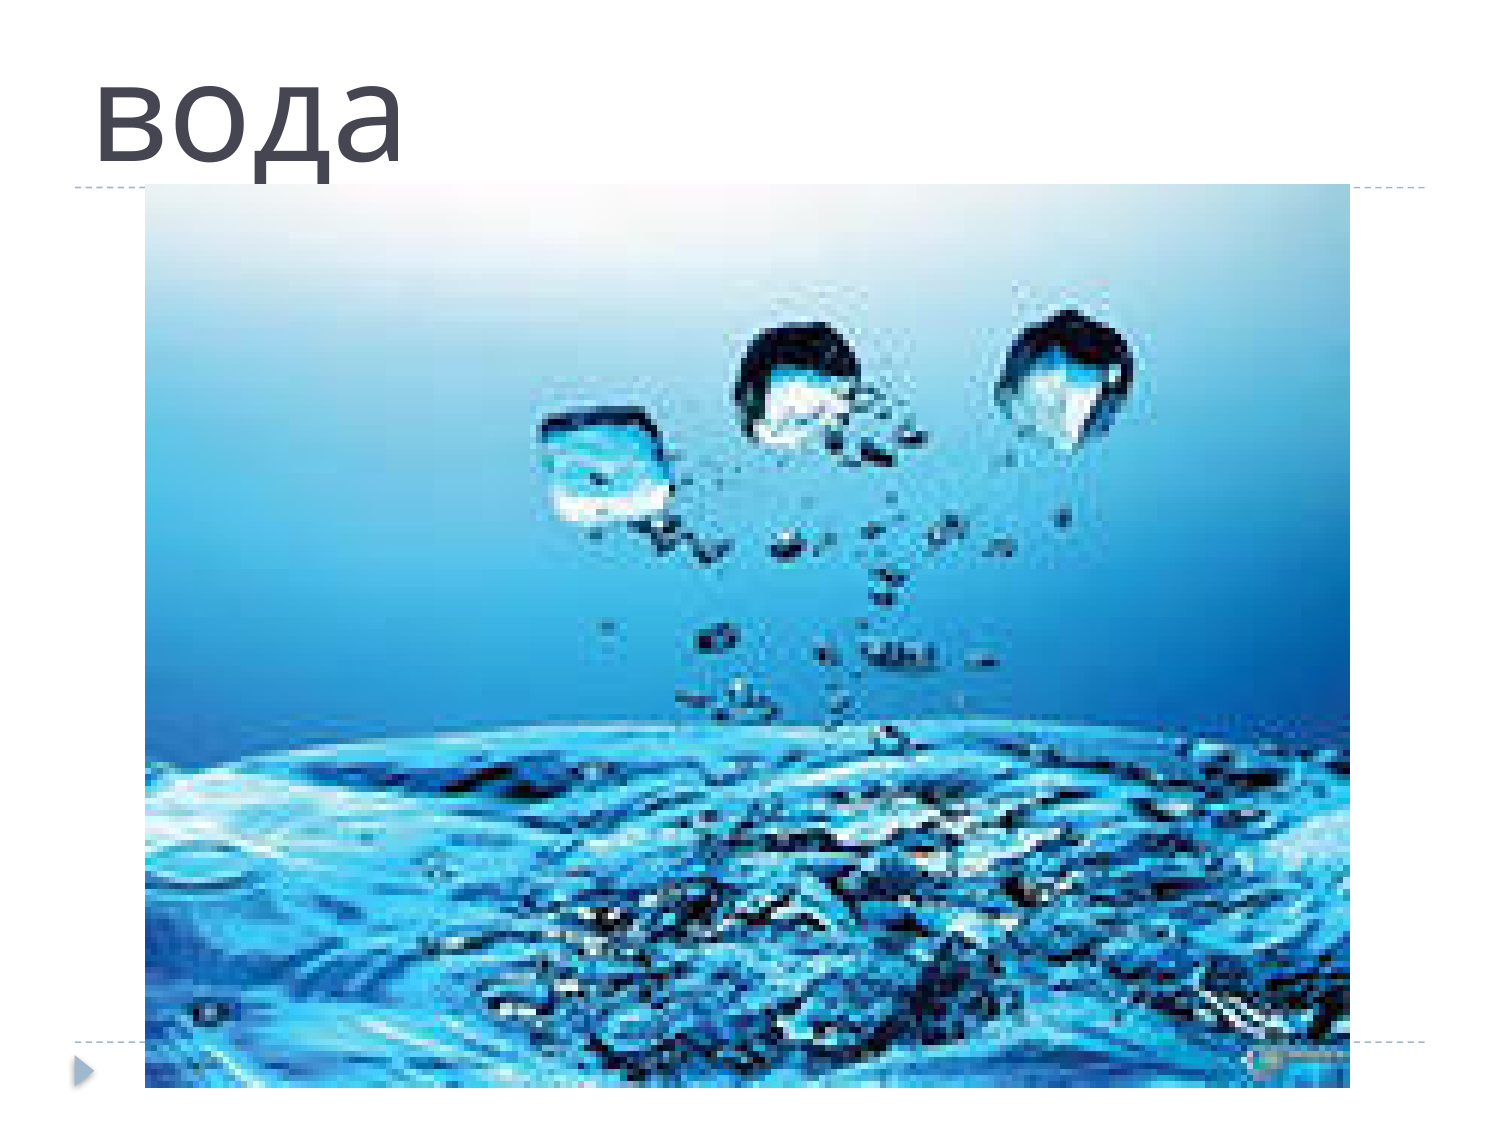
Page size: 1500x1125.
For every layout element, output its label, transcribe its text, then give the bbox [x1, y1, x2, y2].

picture [145, 184, 1351, 1088]
title вода [75, 0, 1425, 197]
